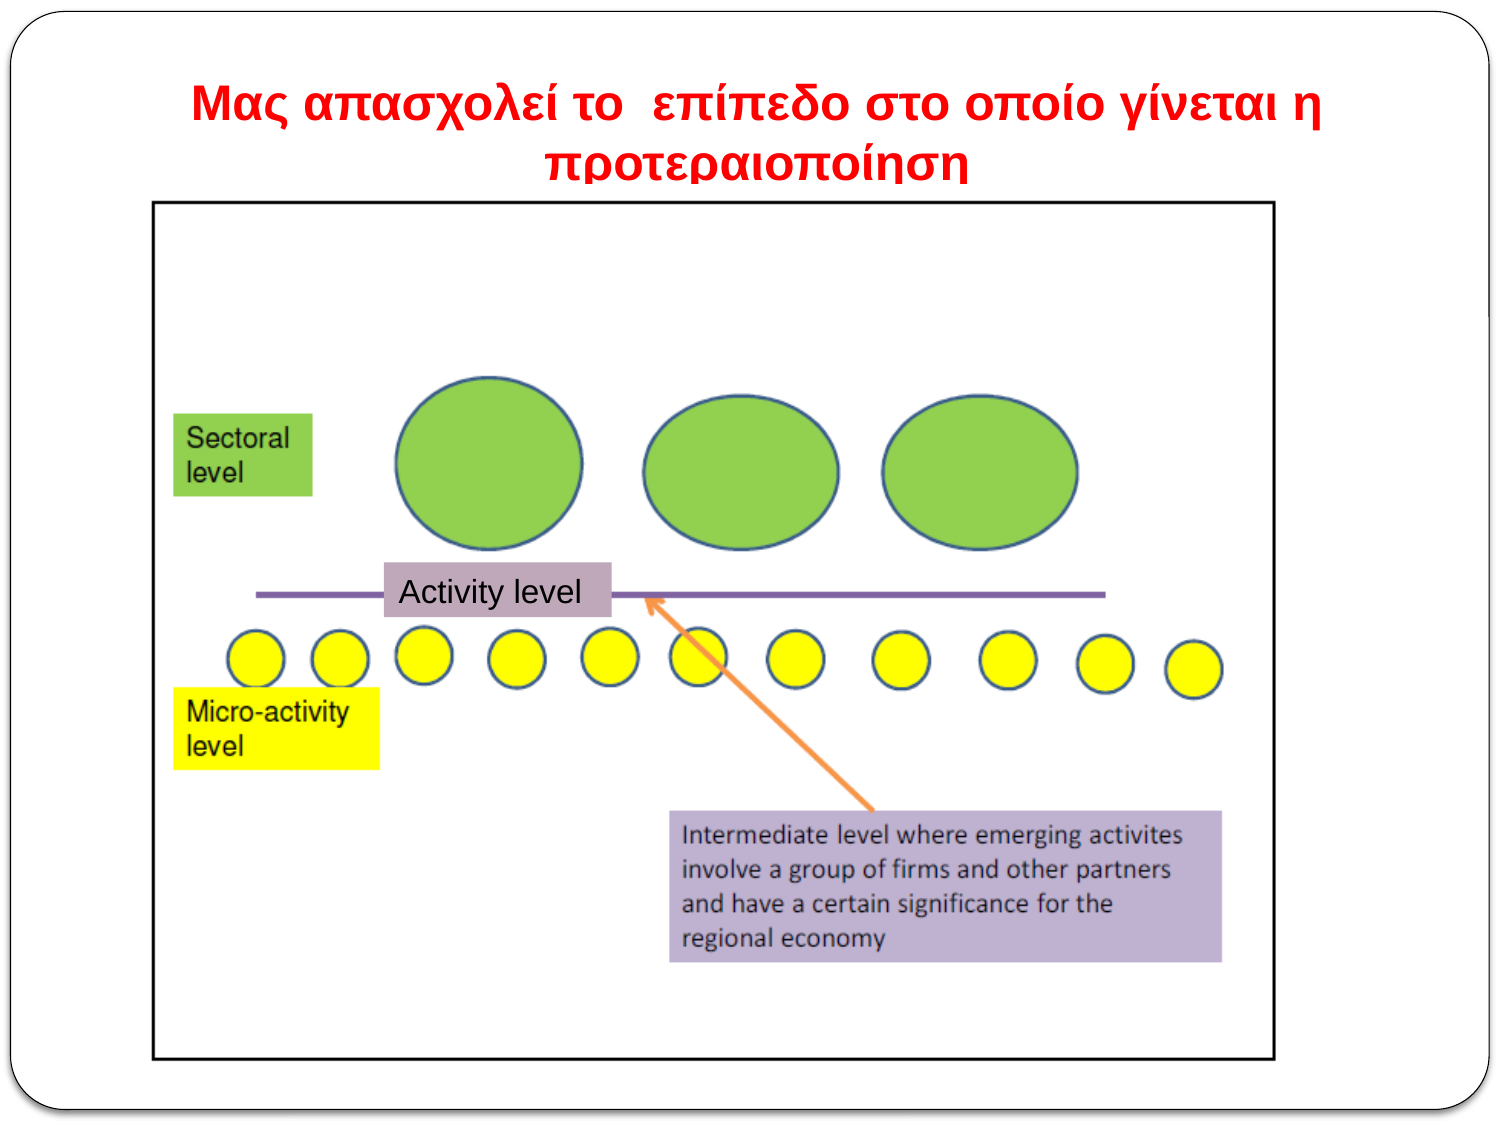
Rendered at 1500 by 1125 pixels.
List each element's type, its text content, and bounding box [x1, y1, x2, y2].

picture [123, 184, 1282, 1084]
title Μας απασχολεί το επίπεδο στο οποίο γίνεται η προτεραιοποίηση [88, 42, 1426, 206]
